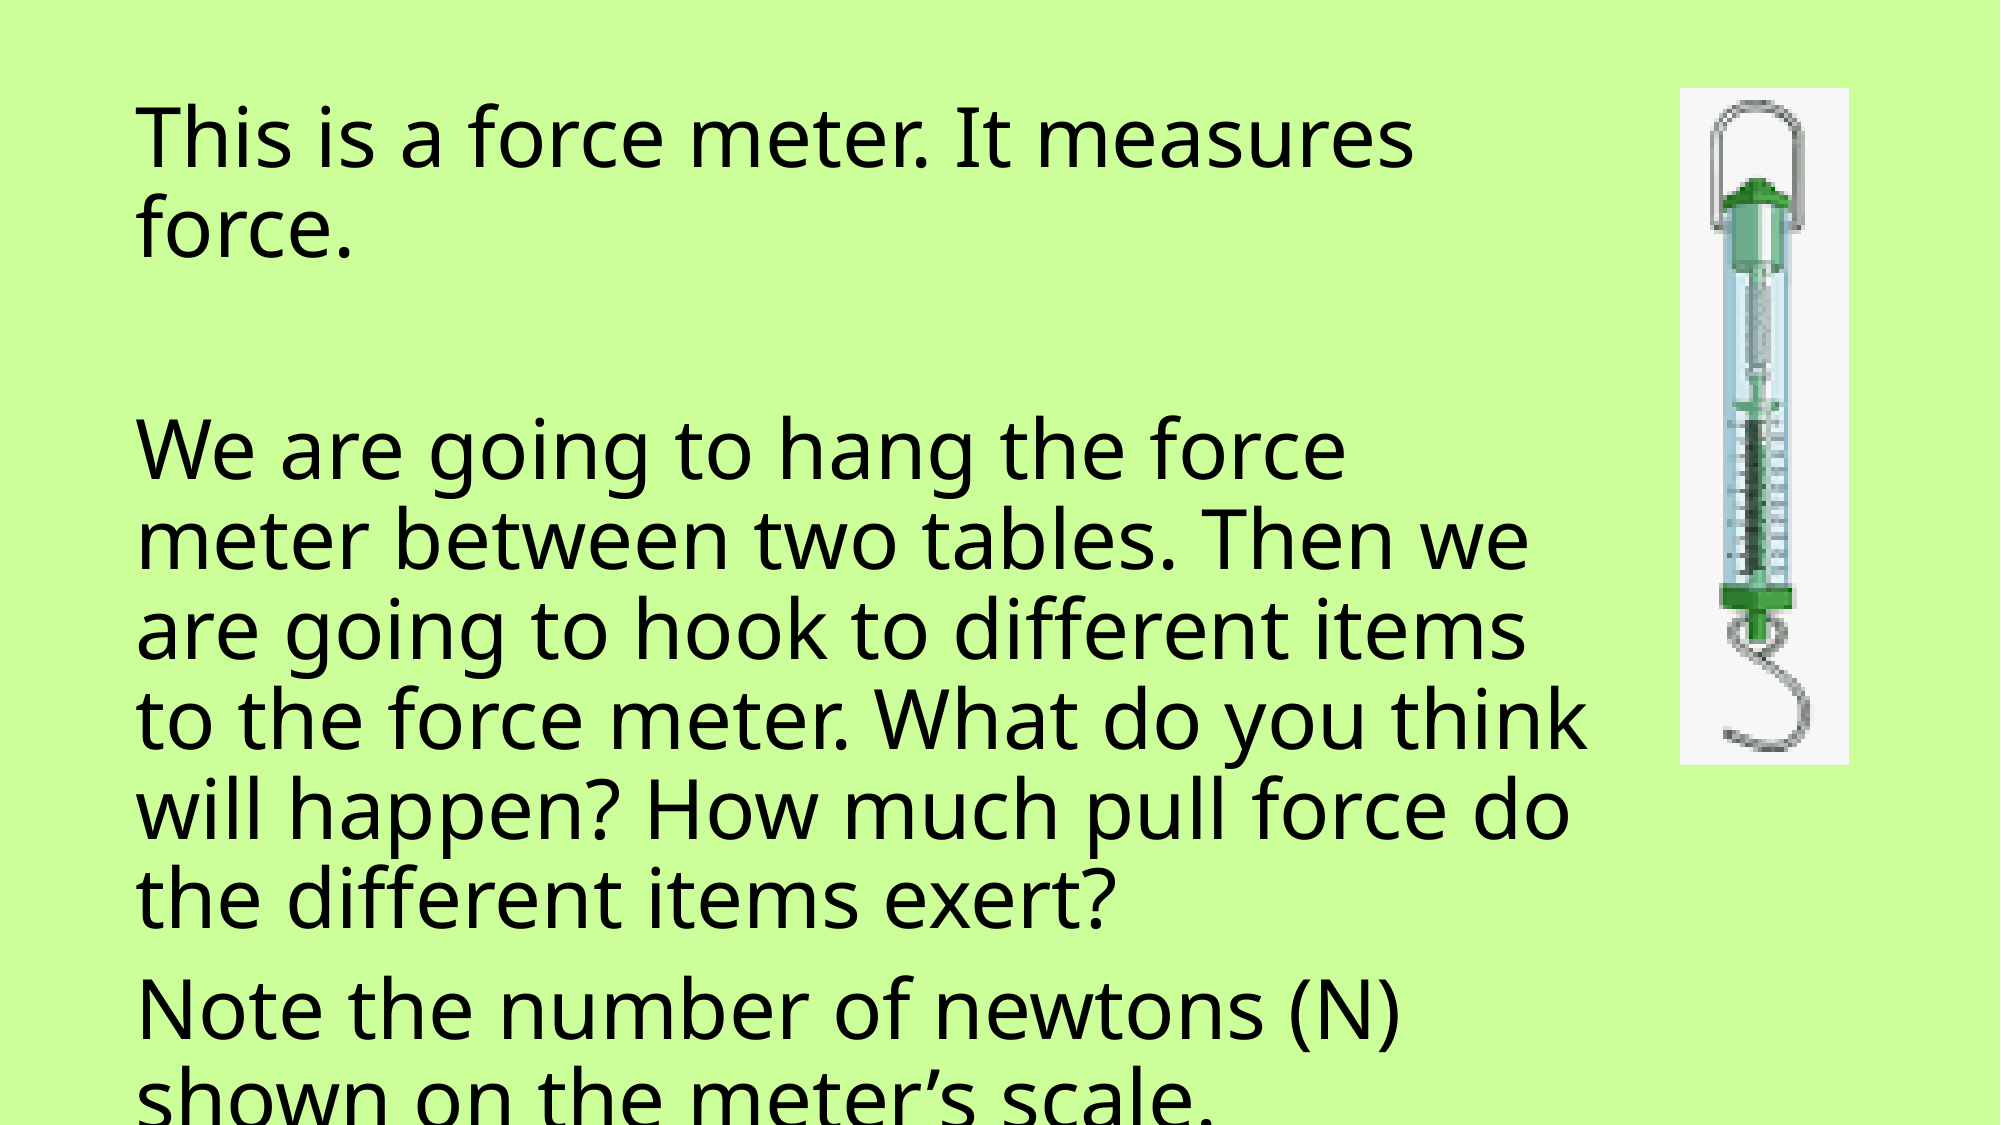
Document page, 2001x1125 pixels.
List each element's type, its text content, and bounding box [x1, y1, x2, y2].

subtitle This is a force meter. It measures force. We are going to hang the force meter between two tables. Then we are going to hook to different items to the force meter. What do you think will happen? How much pull force do the different items exert? Note the number of newtons (N) shown on the meter’s scale. (Home learners – see next slide) [120, 88, 1621, 819]
picture [1680, 88, 1849, 765]
